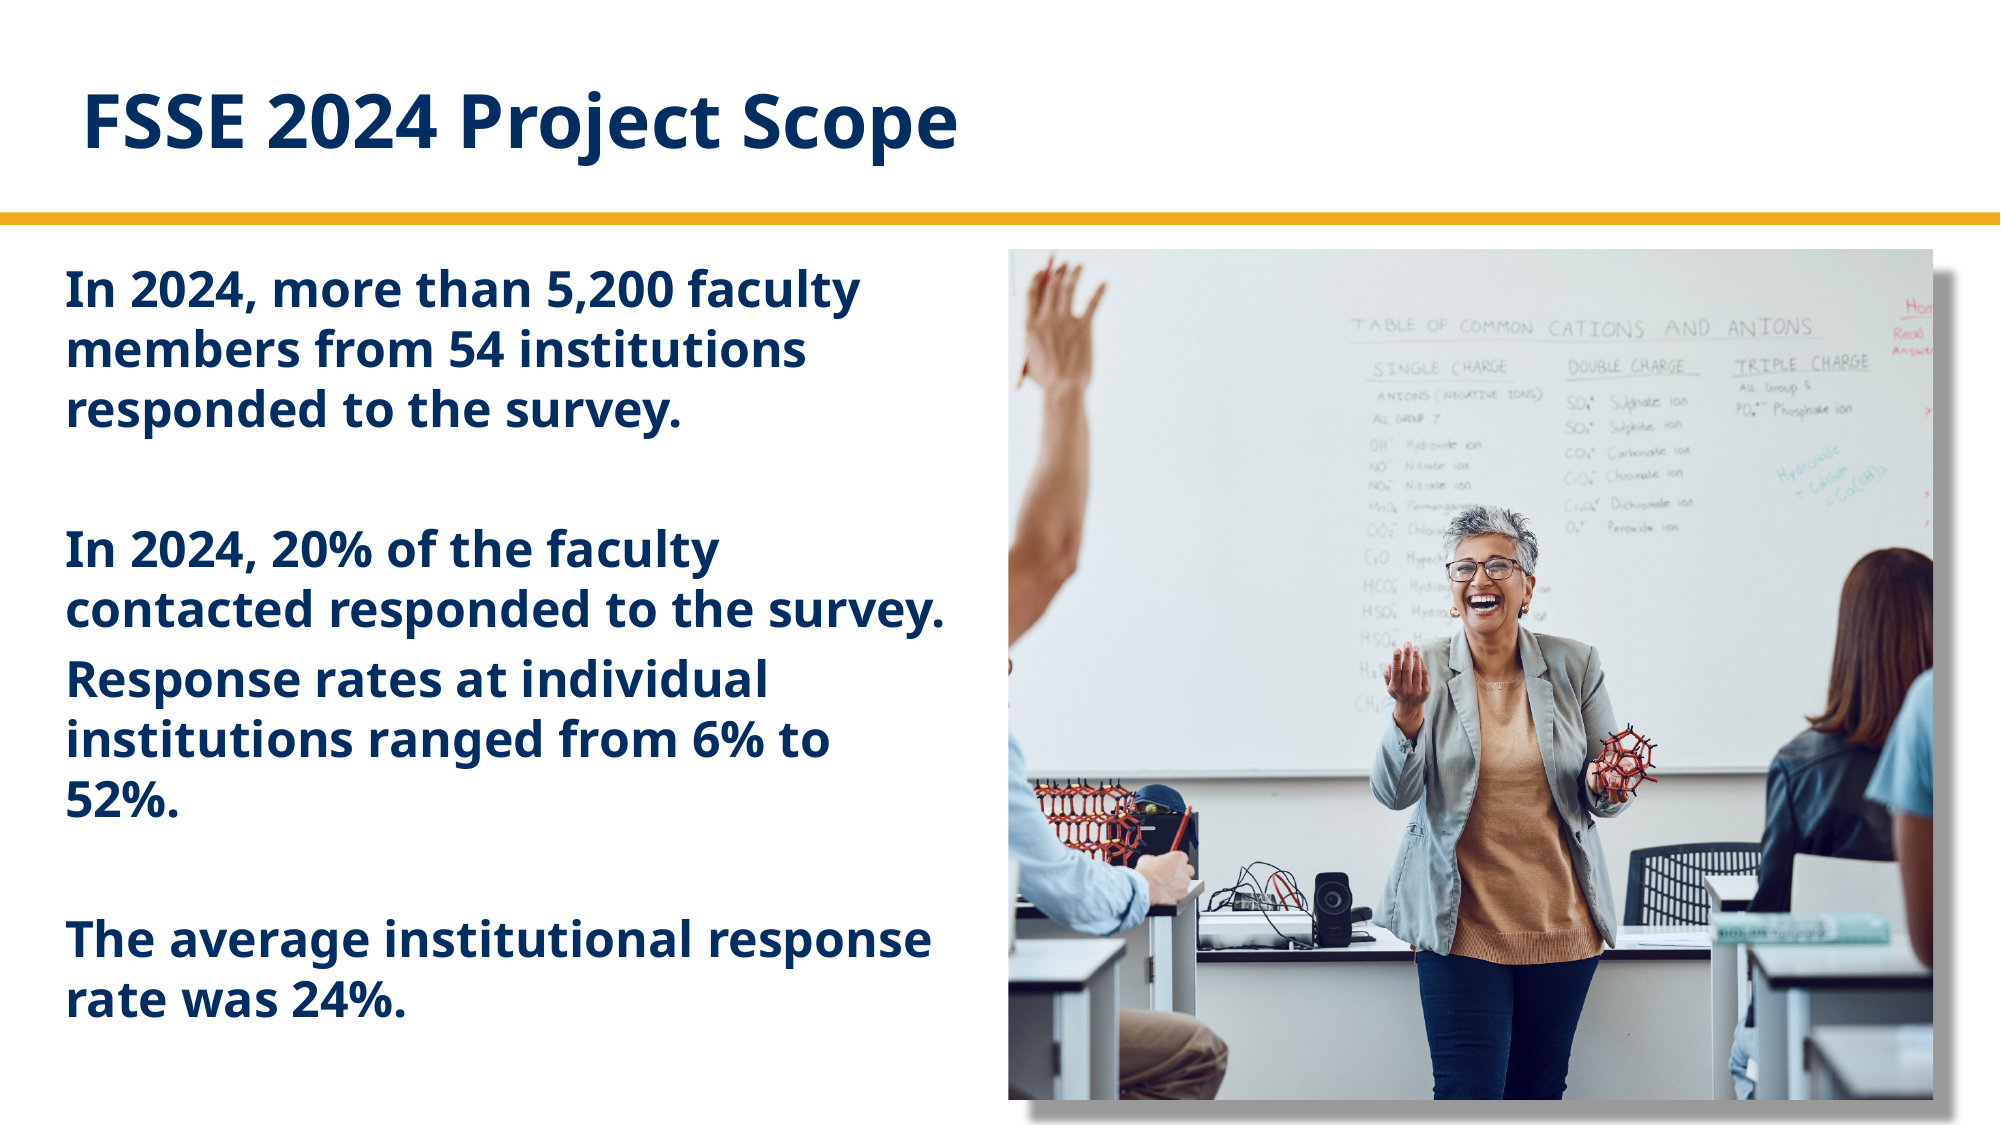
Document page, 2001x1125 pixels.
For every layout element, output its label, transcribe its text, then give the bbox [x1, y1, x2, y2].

text_box In 2024, more than 5,200 faculty members from 54 institutions responded to the survey. In 2024, 20% of the faculty contacted responded to the survey. Response rates at individual institutions ranged from 6% to 52%. The average institutional response rate was 24%. [50, 249, 975, 1100]
title FSSE 2024 Project Scope [66, 37, 1934, 200]
picture [1008, 249, 1934, 1101]
